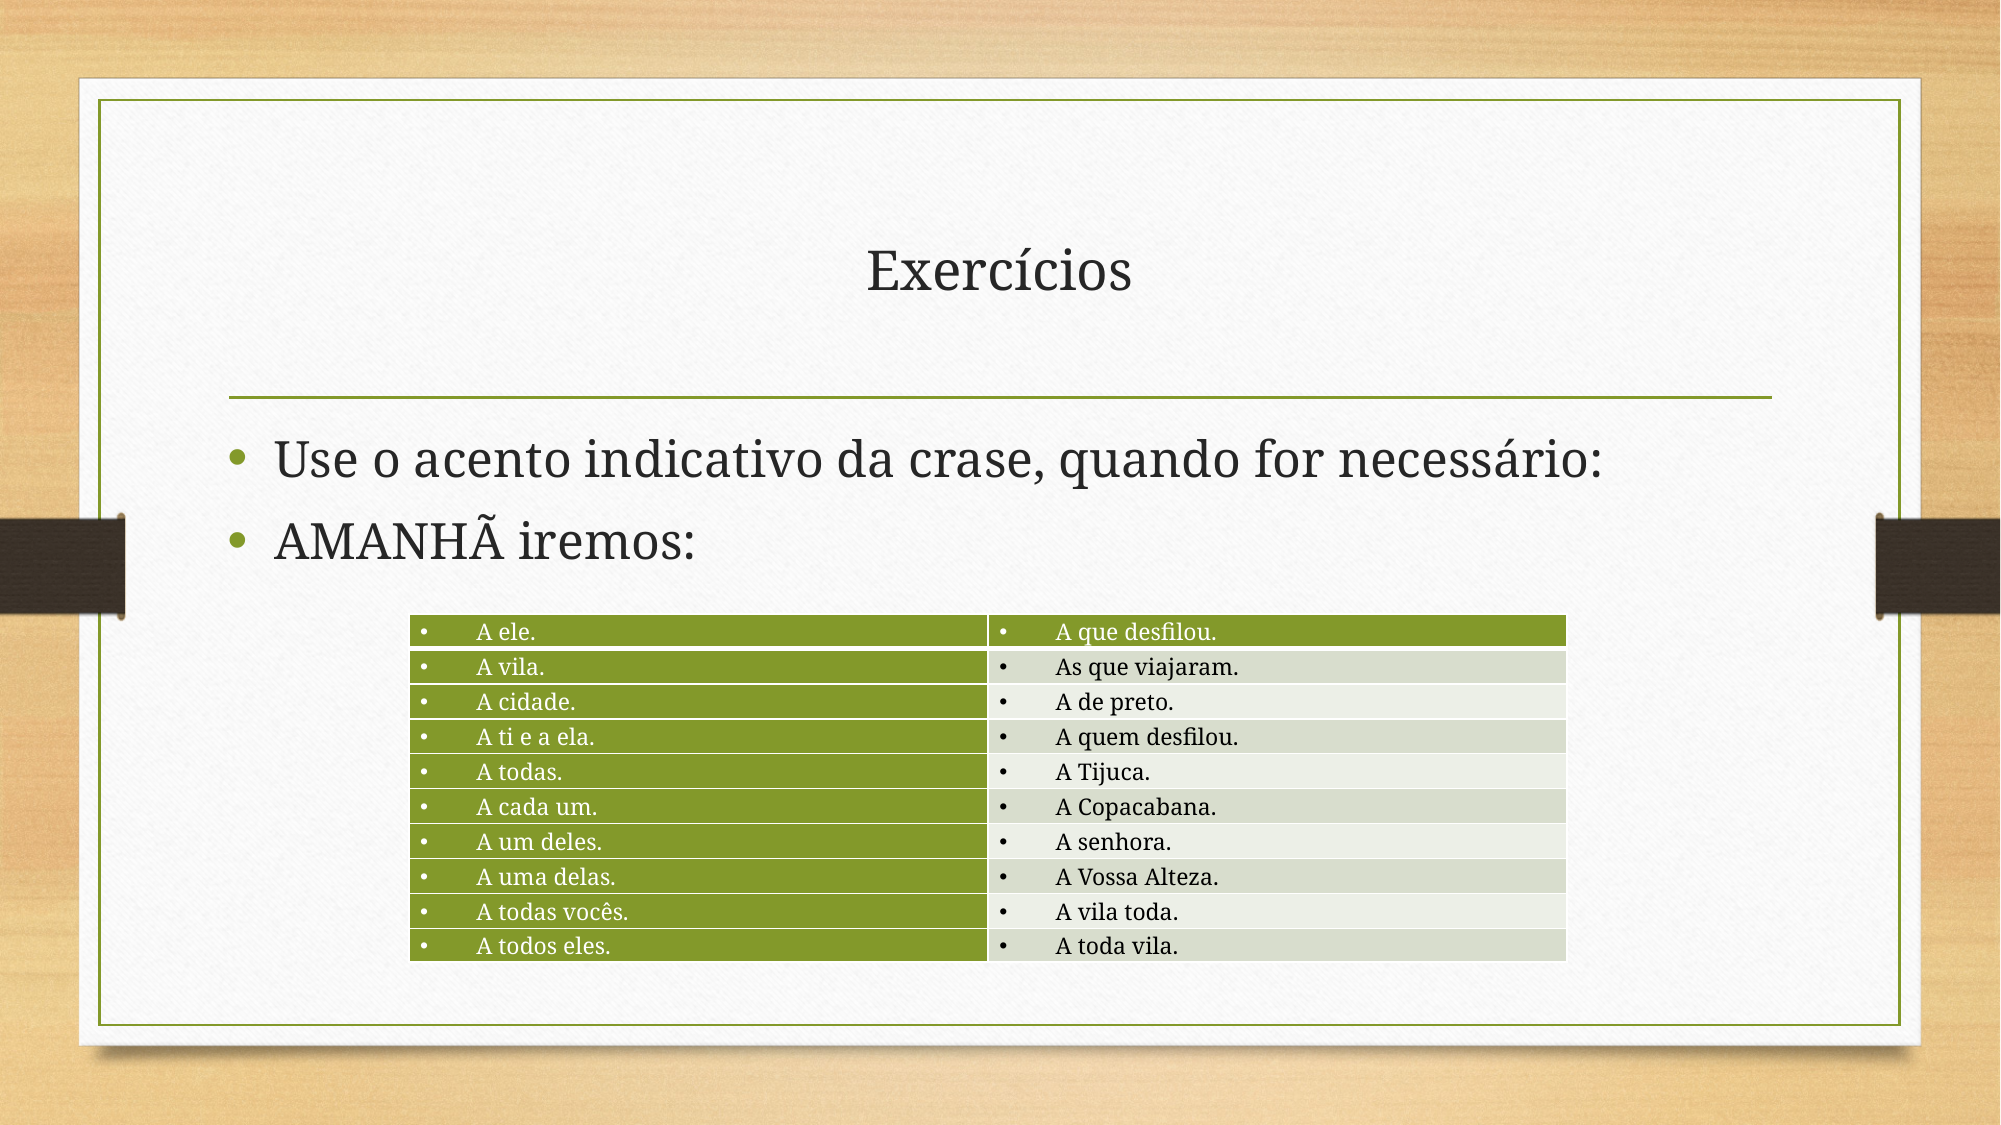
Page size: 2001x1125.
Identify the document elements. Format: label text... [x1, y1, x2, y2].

table_cell A todas. [410, 754, 987, 788]
table_cell A um deles. [410, 824, 987, 858]
table_cell As que viajaram. [989, 651, 1566, 683]
table_cell A vila. [410, 651, 987, 683]
picture [0, 0, 2001, 1125]
table_cell A cidade. [410, 685, 987, 718]
title Exercícios [212, 161, 1788, 375]
table_cell A todas vocês. [410, 894, 987, 928]
table_cell A ti e a ela. [410, 720, 987, 753]
table_cell A Vossa Alteza. [989, 859, 1566, 893]
table_cell A todos eles. [410, 929, 987, 961]
table_cell A toda vila. [989, 929, 1566, 961]
table_cell A quem desfilou. [989, 720, 1566, 753]
table_cell A Copacabana. [989, 789, 1566, 823]
table_header A que desfilou. [989, 615, 1566, 646]
table_cell A senhora. [989, 824, 1566, 858]
table_cell A de preto. [989, 685, 1566, 718]
table_cell A uma delas. [410, 859, 987, 893]
table_header A ele. [410, 615, 987, 646]
table_cell A vila toda. [989, 894, 1566, 928]
table_cell A Tijuca. [989, 754, 1566, 788]
table_cell A cada um. [410, 789, 987, 823]
list Use o acento indicativo da crase, quando for necessário: AMANHÃ iremos: [212, 419, 1788, 964]
